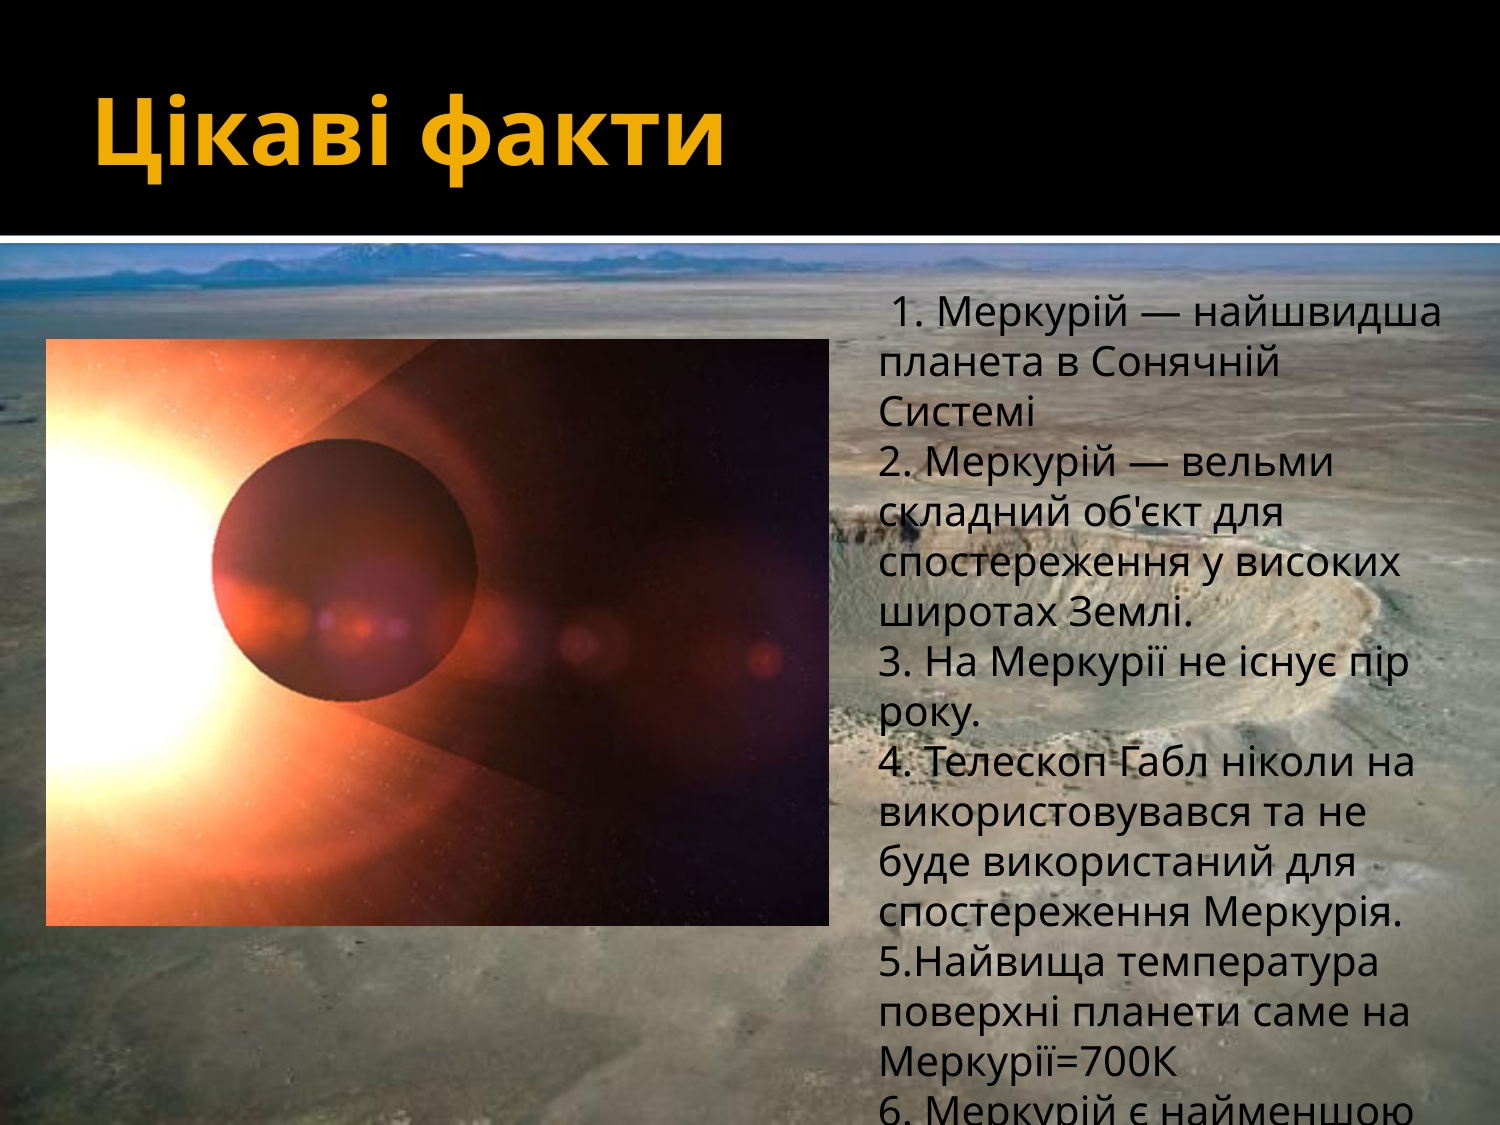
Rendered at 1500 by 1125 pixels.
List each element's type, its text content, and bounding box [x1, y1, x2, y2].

title Цікаві факти [75, 24, 1425, 231]
list 1. Меркурій — найшвидша планета в Сонячній Системі 2. Меркурій — вельми складний об'єкт для спостереження у високих широтах Землі. 3. На Меркурії не існує пір року. 4. Телескоп Габл ніколи на використовувався та не буде використаний для спостереження Меркурія. 5.Найвища температура поверхні планети саме на Меркурії=700К 6. Меркурій є найменшою планетою Сонячної системи. [796, 269, 1460, 1090]
picture [0, 244, 1500, 1125]
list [46, 339, 829, 926]
